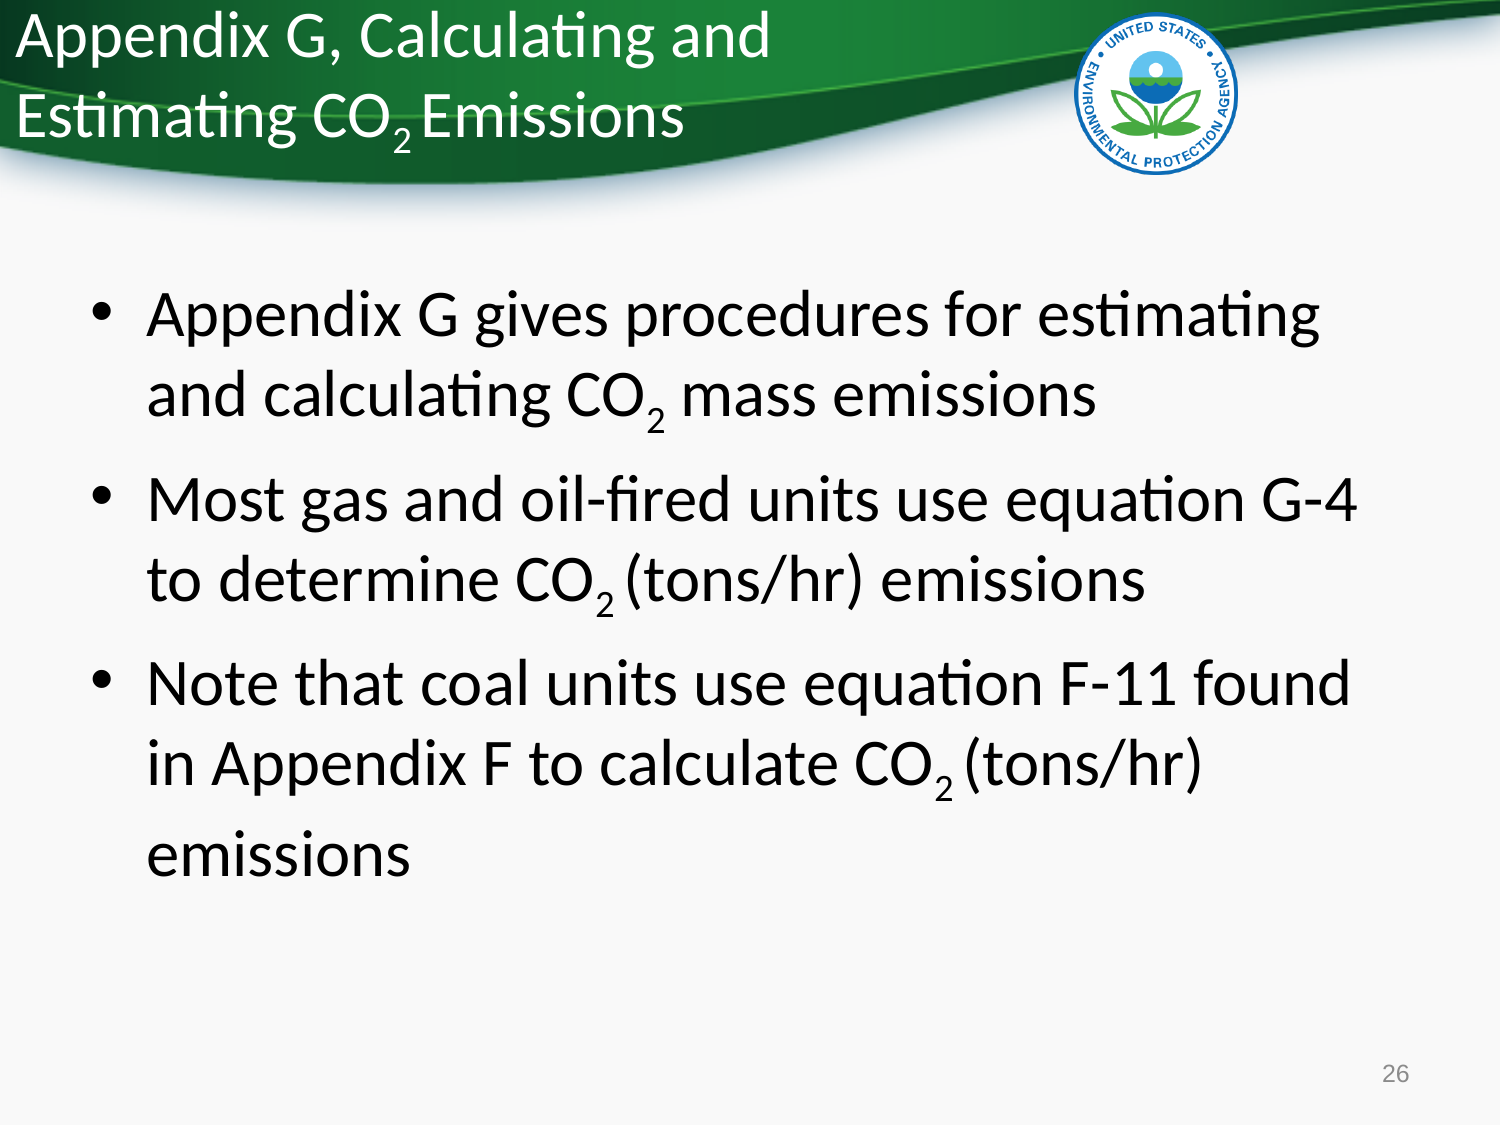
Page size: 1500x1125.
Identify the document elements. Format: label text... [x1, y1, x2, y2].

slide_number 26 [1074, 1042, 1425, 1103]
picture [0, 0, 1500, 1125]
list Appendix G gives procedures for estimating and calculating CO2 mass emissions Most gas and oil-fired units use equation G-4 to determine CO2 (tons/hr) emissions Note that coal units use equation F-11 found in Appendix F to calculate CO2 (tons/hr) emissions [74, 262, 1426, 1006]
title Appendix G, Calculating and Estimating CO2 Emissions [0, 0, 1076, 134]
